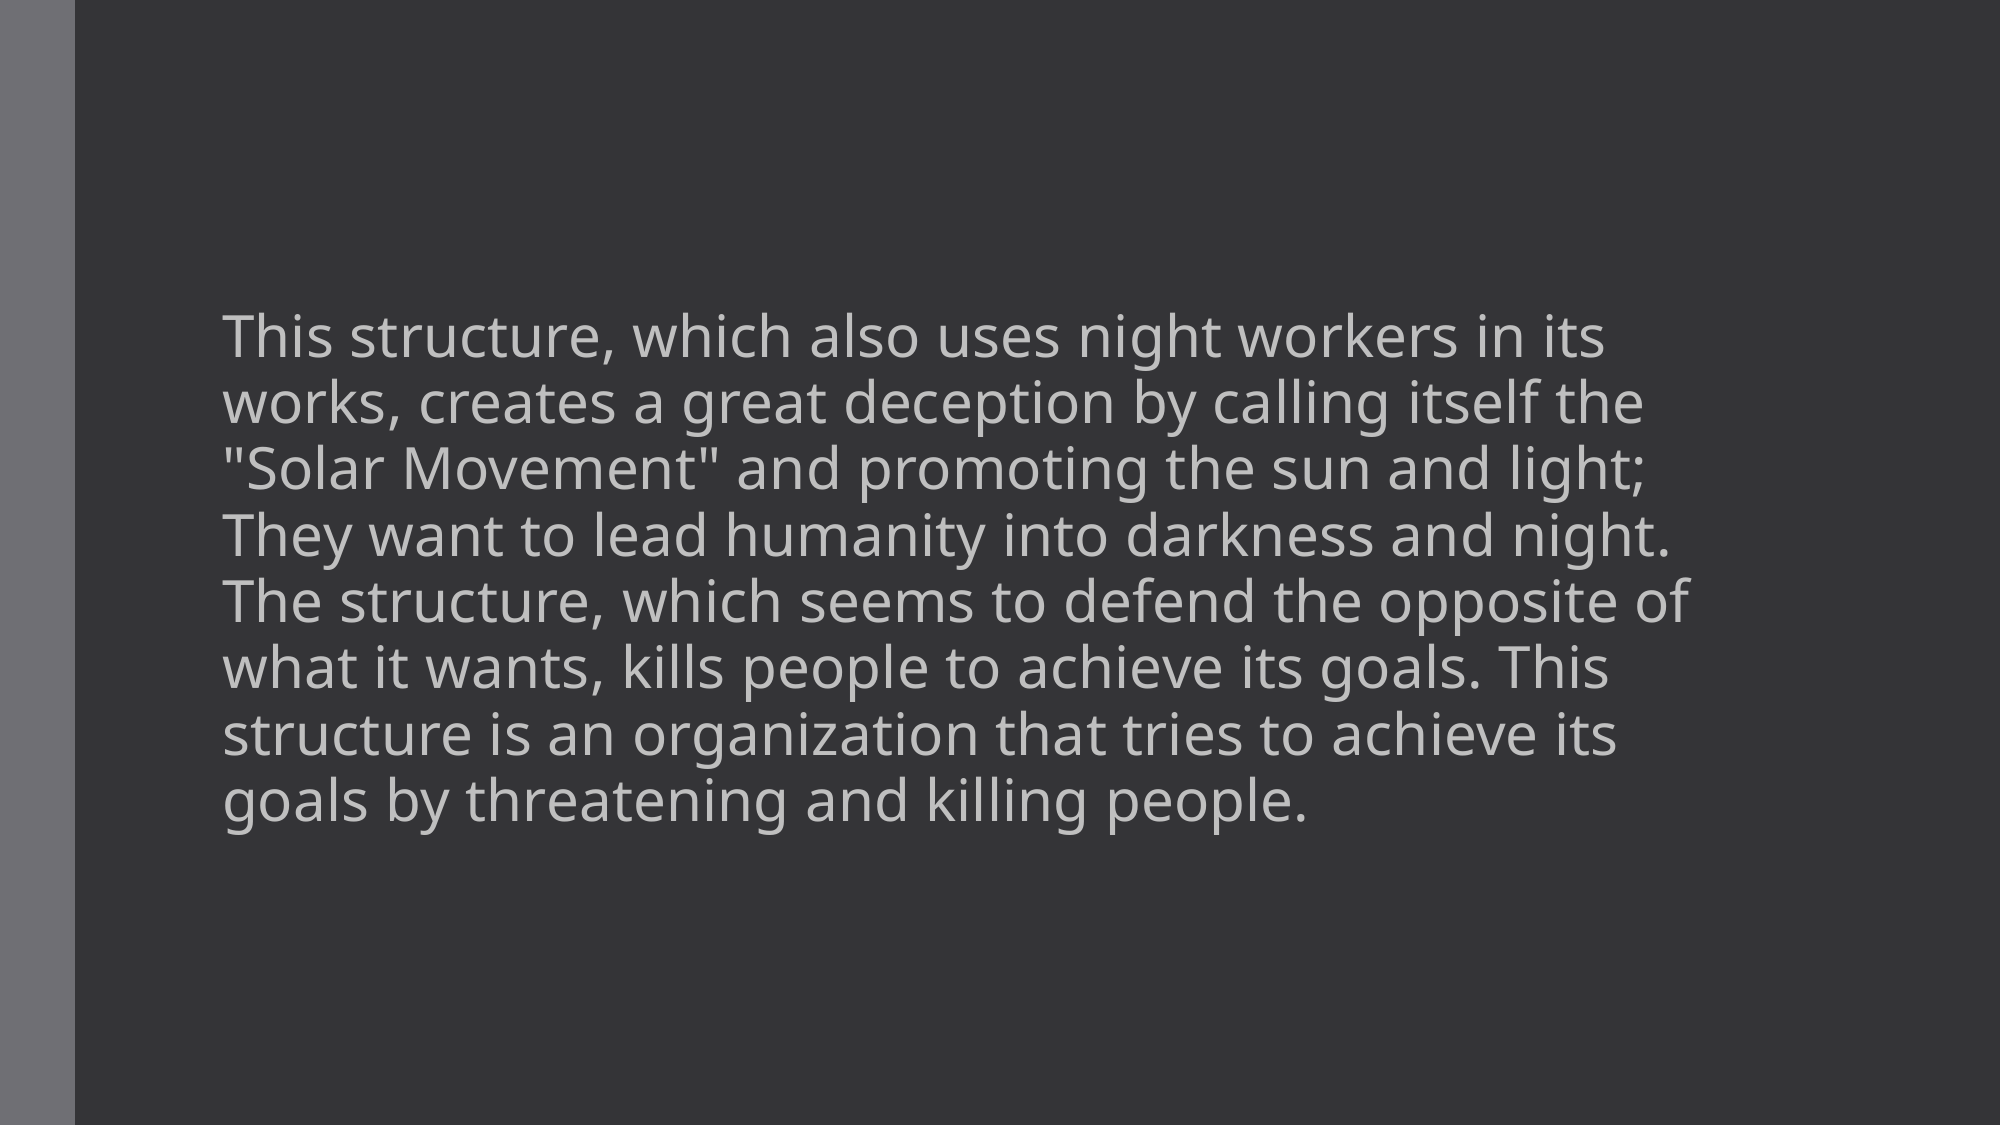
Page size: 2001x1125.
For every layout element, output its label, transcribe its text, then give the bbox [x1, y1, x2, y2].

subtitle This structure, which also uses night workers in its works, creates a great deception by calling itself the "Solar Movement" and promoting the sun and light; They want to lead humanity into darkness and night. The structure, which seems to defend the opposite of what it wants, kills people to achieve its goals. This structure is an organization that tries to achieve its goals by threatening and killing people. [206, 203, 1752, 1065]
